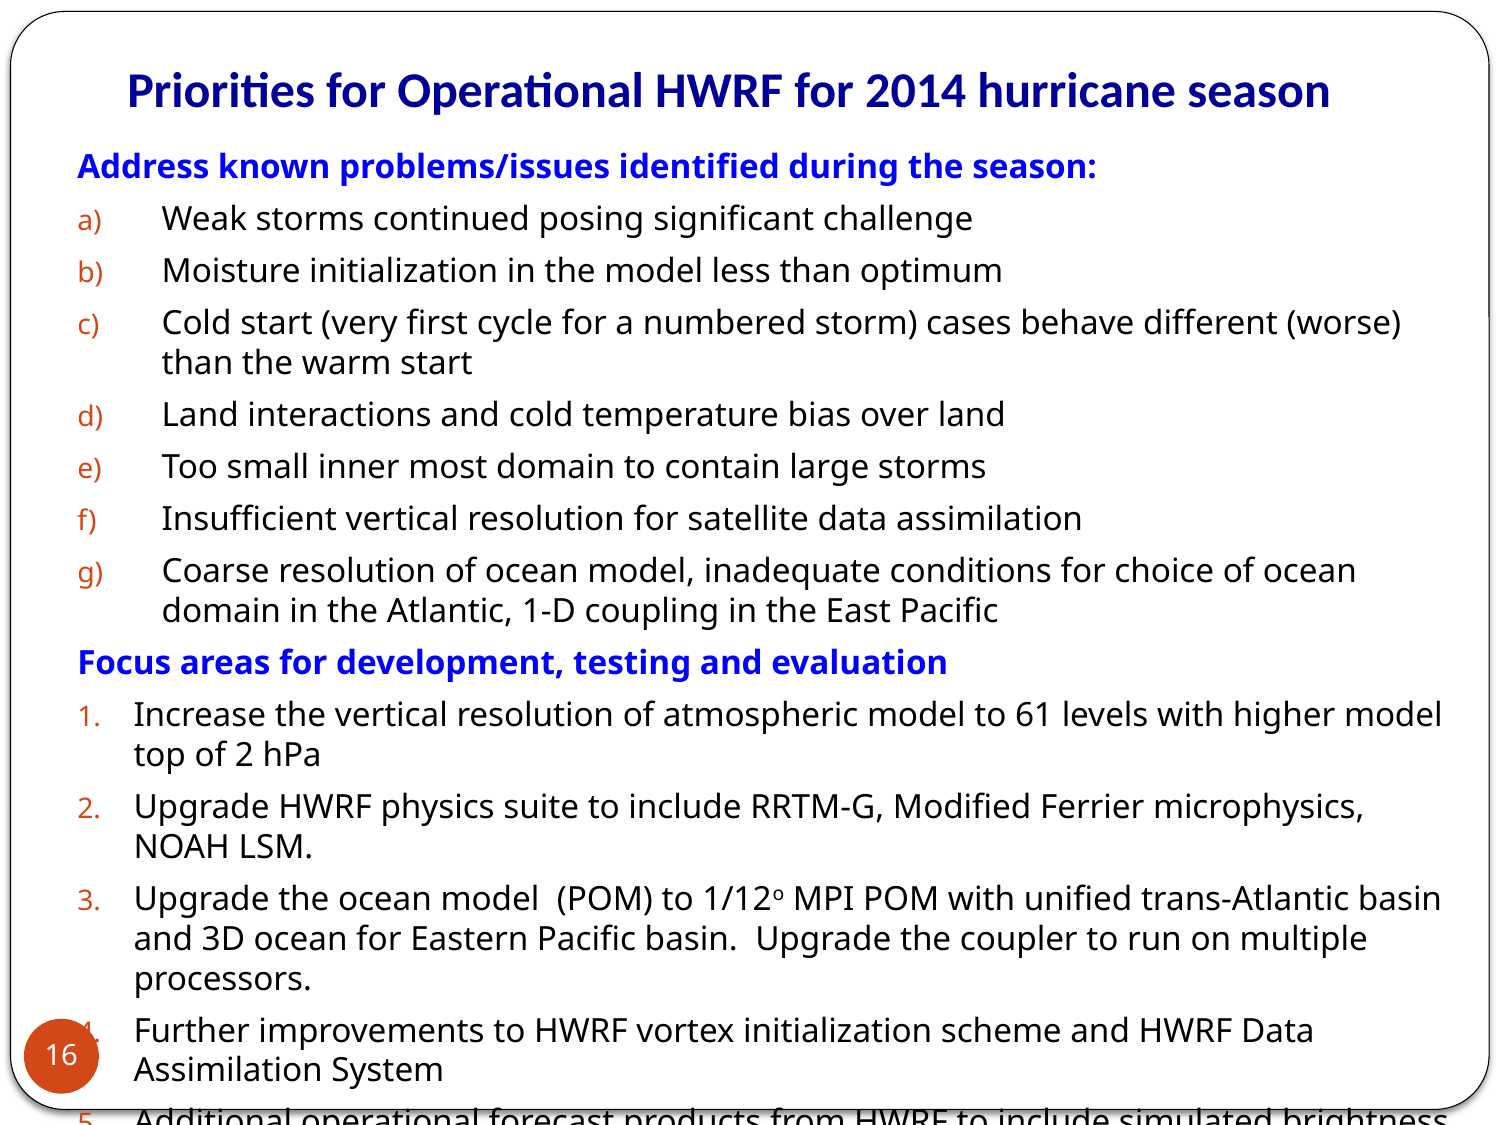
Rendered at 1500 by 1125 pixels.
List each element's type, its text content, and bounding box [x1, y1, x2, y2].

title Priorities for Operational HWRF for 2014 hurricane season [112, 37, 1388, 133]
list Address known problems/issues identified during the season: Weak storms continued posing significant challenge Moisture initialization in the model less than optimum Cold start (very first cycle for a numbered storm) cases behave different (worse) than the warm start Land interactions and cold temperature bias over land Too small inner most domain to contain large storms Insufficient vertical resolution for satellite data assimilation Coarse resolution of ocean model, inadequate conditions for choice of ocean domain in the Atlantic, 1-D coupling in the East Pacific Focus areas for development, testing and evaluation Increase the vertical resolution of atmospheric model to 61 levels with higher model top of 2 hPa Upgrade HWRF physics suite to include RRTM-G, Modified Ferrier microphysics, NOAH LSM. Upgrade the ocean model (POM) to 1/12o MPI POM with unified trans-Atlantic basin and 3D ocean for Eastern Pacific basin. Upgrade the coupler to run on multiple processors. Further improvements to HWRF vortex initialization scheme and HWRF Data Assimilation System Additional operational forecast products from HWRF to include simulated brightness temperatures for new satellite sensors, several new variables for downstream applications and 9-minute ATCF output. Special storm centric helicity & tornadic potential fields for landfalling storms at the request of SPC. Pre-implementation tests based on proposed Q4FY13 GFS upgrades [62, 137, 1475, 1088]
slide_number 16 [23, 1018, 82, 1094]
